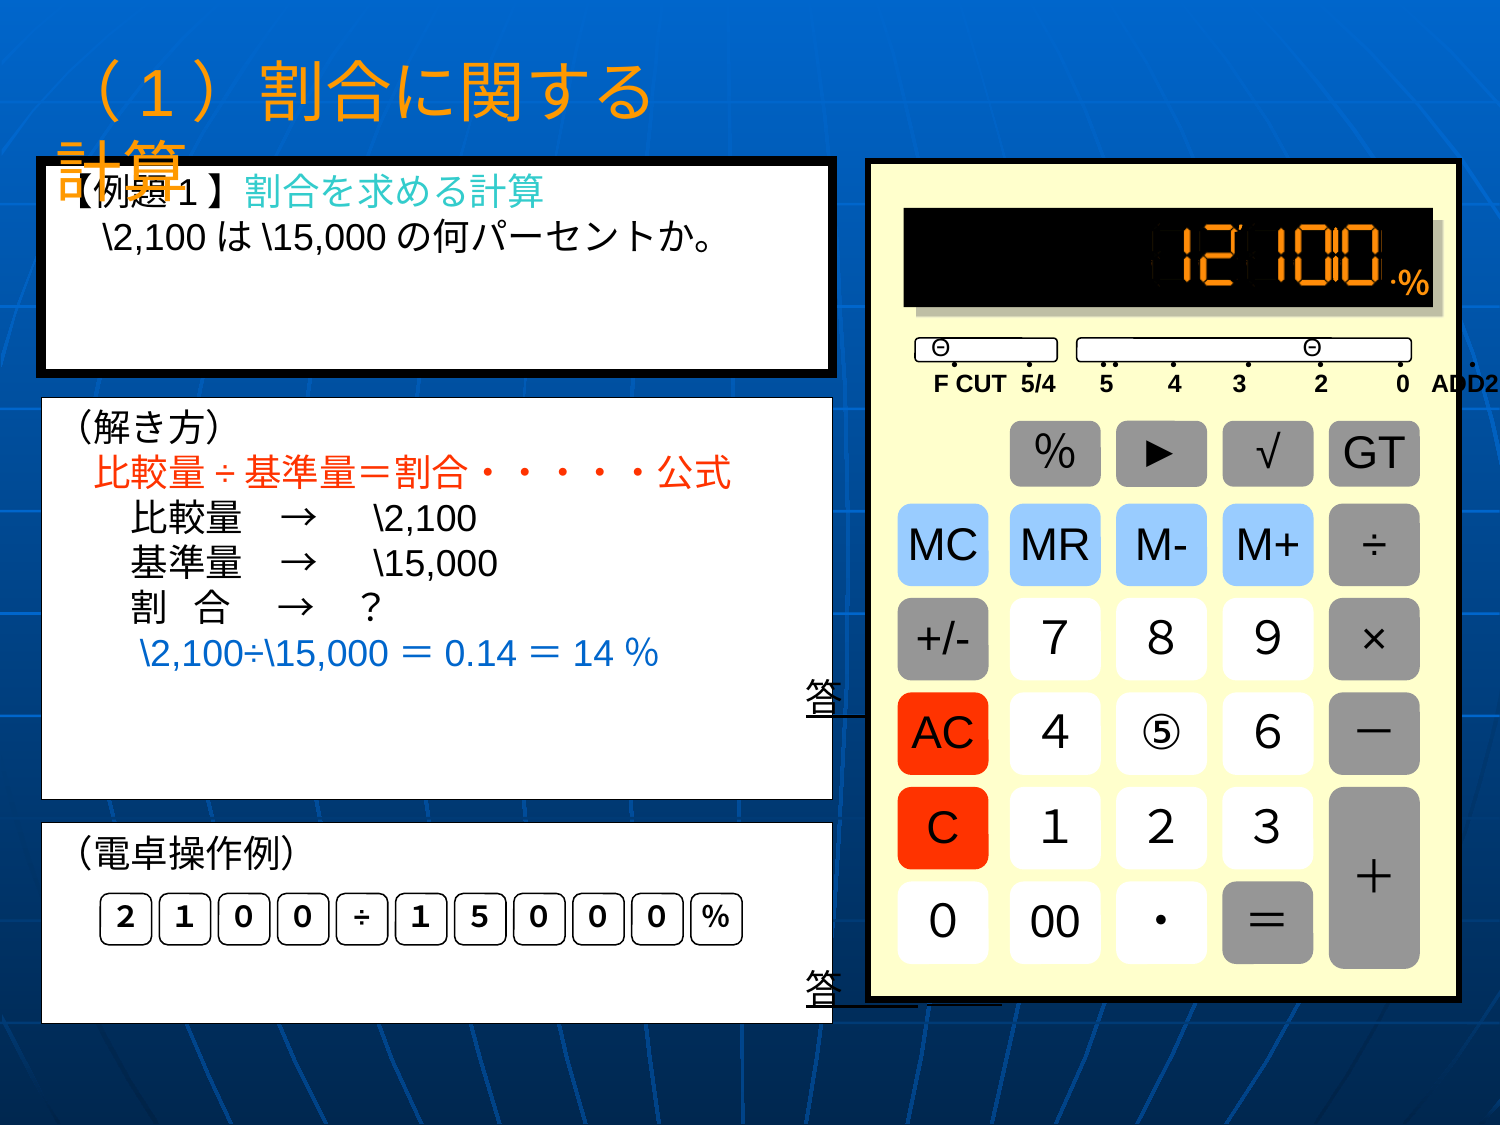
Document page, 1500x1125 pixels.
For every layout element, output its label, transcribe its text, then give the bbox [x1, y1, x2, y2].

text_box ÷ [336, 893, 388, 945]
text_box √ [1222, 420, 1314, 487]
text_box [903, 337, 1412, 398]
text_box MR [1009, 503, 1101, 587]
text_box . [1387, 267, 1399, 279]
text_box ０ [897, 881, 989, 965]
text_box ％ [1399, 267, 1430, 297]
text_box 【例題1】割合を求める計算 \2,100は\15,000の何パーセントか。 [41, 160, 833, 374]
text_box １ [395, 893, 447, 945]
text_box ０ [277, 893, 329, 945]
text_box × [1328, 597, 1420, 681]
text_box ３ [1222, 786, 1314, 870]
text_box 00 [1009, 881, 1101, 965]
text_box ９ [1222, 597, 1314, 681]
text_box ％ [690, 893, 743, 945]
text_box ÷ [1328, 503, 1420, 587]
text_box M+ [1222, 503, 1314, 587]
text_box ２ [1116, 786, 1208, 870]
text_box ８ [1116, 597, 1208, 681]
text_box － [1328, 692, 1420, 775]
text_box [868, 160, 1459, 1000]
text_box ４ [1009, 692, 1101, 775]
text_box ＋ [1328, 786, 1420, 969]
text_box GT [1328, 420, 1420, 487]
text_box [903, 207, 1433, 308]
text_box ５ [454, 893, 506, 945]
text_box ６ [1222, 692, 1314, 775]
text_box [1198, 219, 1380, 290]
text_box ０ [513, 893, 566, 945]
text_box ＝ [1222, 881, 1314, 965]
text_box （1）割合に関する計算 [41, 42, 703, 218]
text_box ２ [100, 893, 152, 945]
text_box １ [1009, 786, 1101, 870]
text_box M- [1116, 503, 1208, 587]
text_box ・ [1116, 881, 1208, 965]
text_box ％ [1009, 420, 1101, 487]
text_box ０ [218, 893, 270, 945]
text_box AC [897, 692, 989, 775]
text_box MC [897, 503, 989, 587]
text_box ７ [1009, 597, 1101, 681]
text_box ▲ [1116, 420, 1208, 487]
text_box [1151, 219, 1198, 290]
text_box C [897, 786, 989, 870]
text_box ⑤ [1116, 692, 1208, 775]
text_box ０ [631, 893, 684, 945]
text_box +/- [897, 597, 989, 681]
text_box １ [159, 893, 211, 945]
text_box （解き方） 比較量÷基準量＝割合・・・・・公式 比較量 → \2,100 基準量 → \15,000 割 合 → ？ \2,100÷\15,000＝0.14＝14％ 答 14% [41, 397, 833, 799]
text_box （電卓操作例） 答 14% [41, 822, 833, 1024]
text_box ０ [572, 893, 625, 945]
